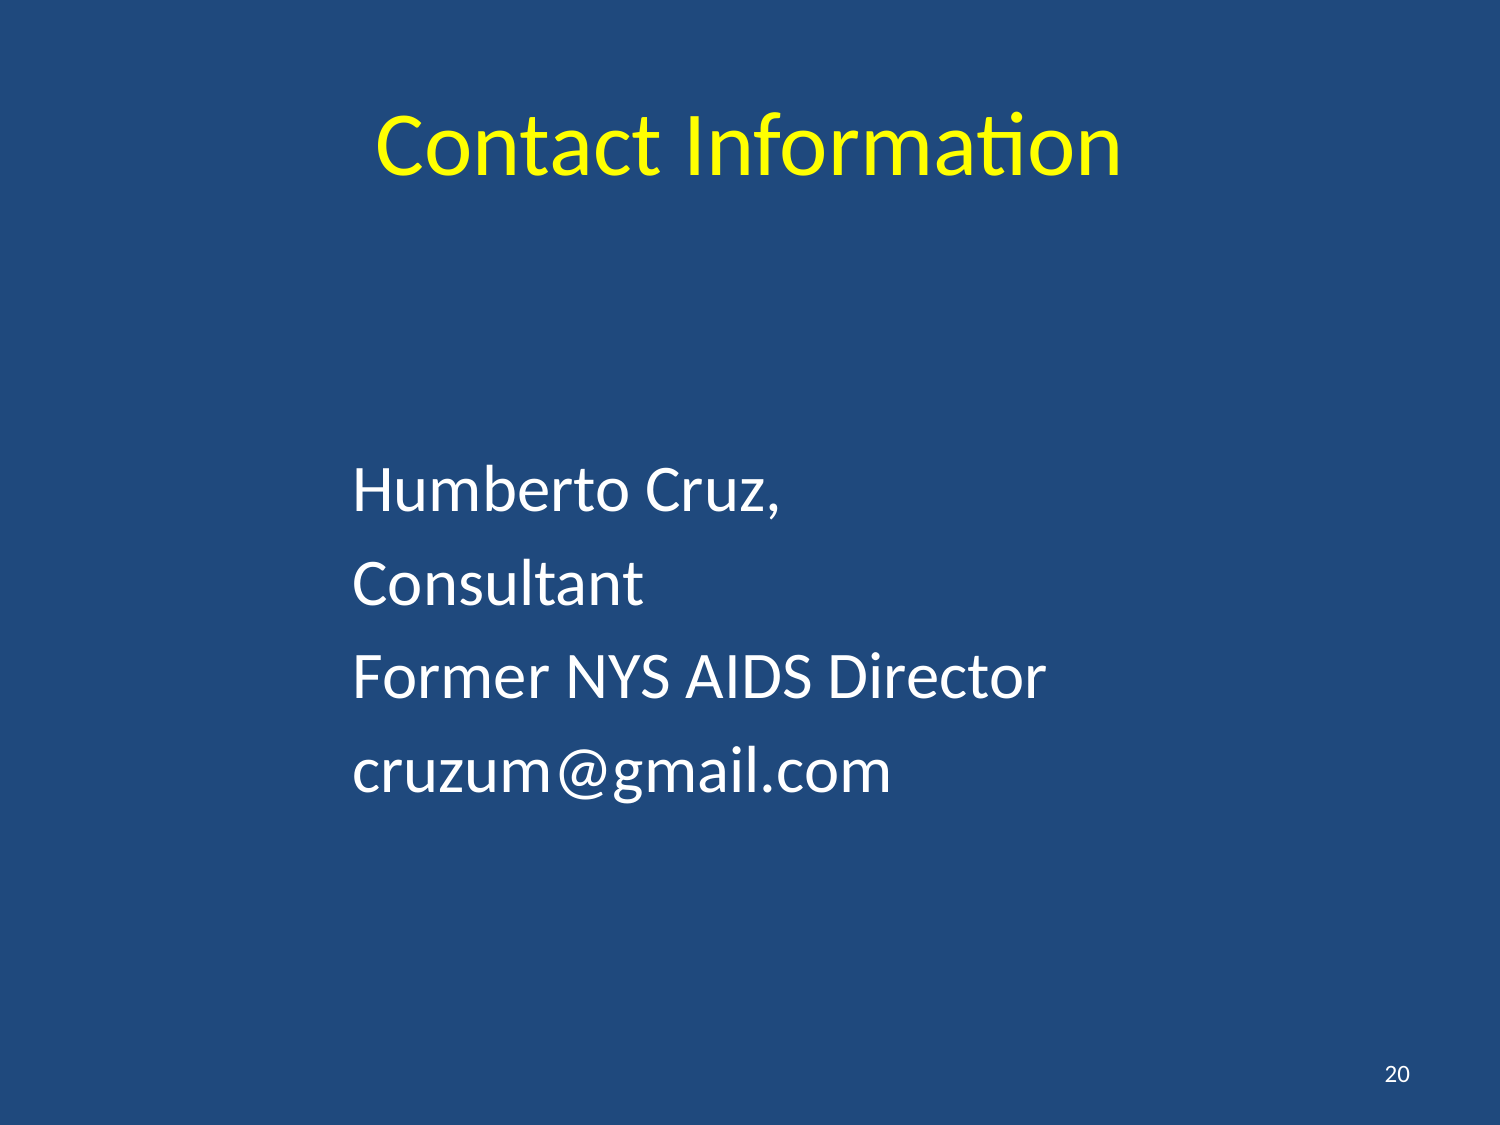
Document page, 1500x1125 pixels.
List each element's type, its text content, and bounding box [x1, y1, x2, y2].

list Humberto Cruz, Consultant Former NYS AIDS Director cruzum@gmail.com [337, 437, 1500, 1125]
title Contact Information [74, 44, 1426, 233]
